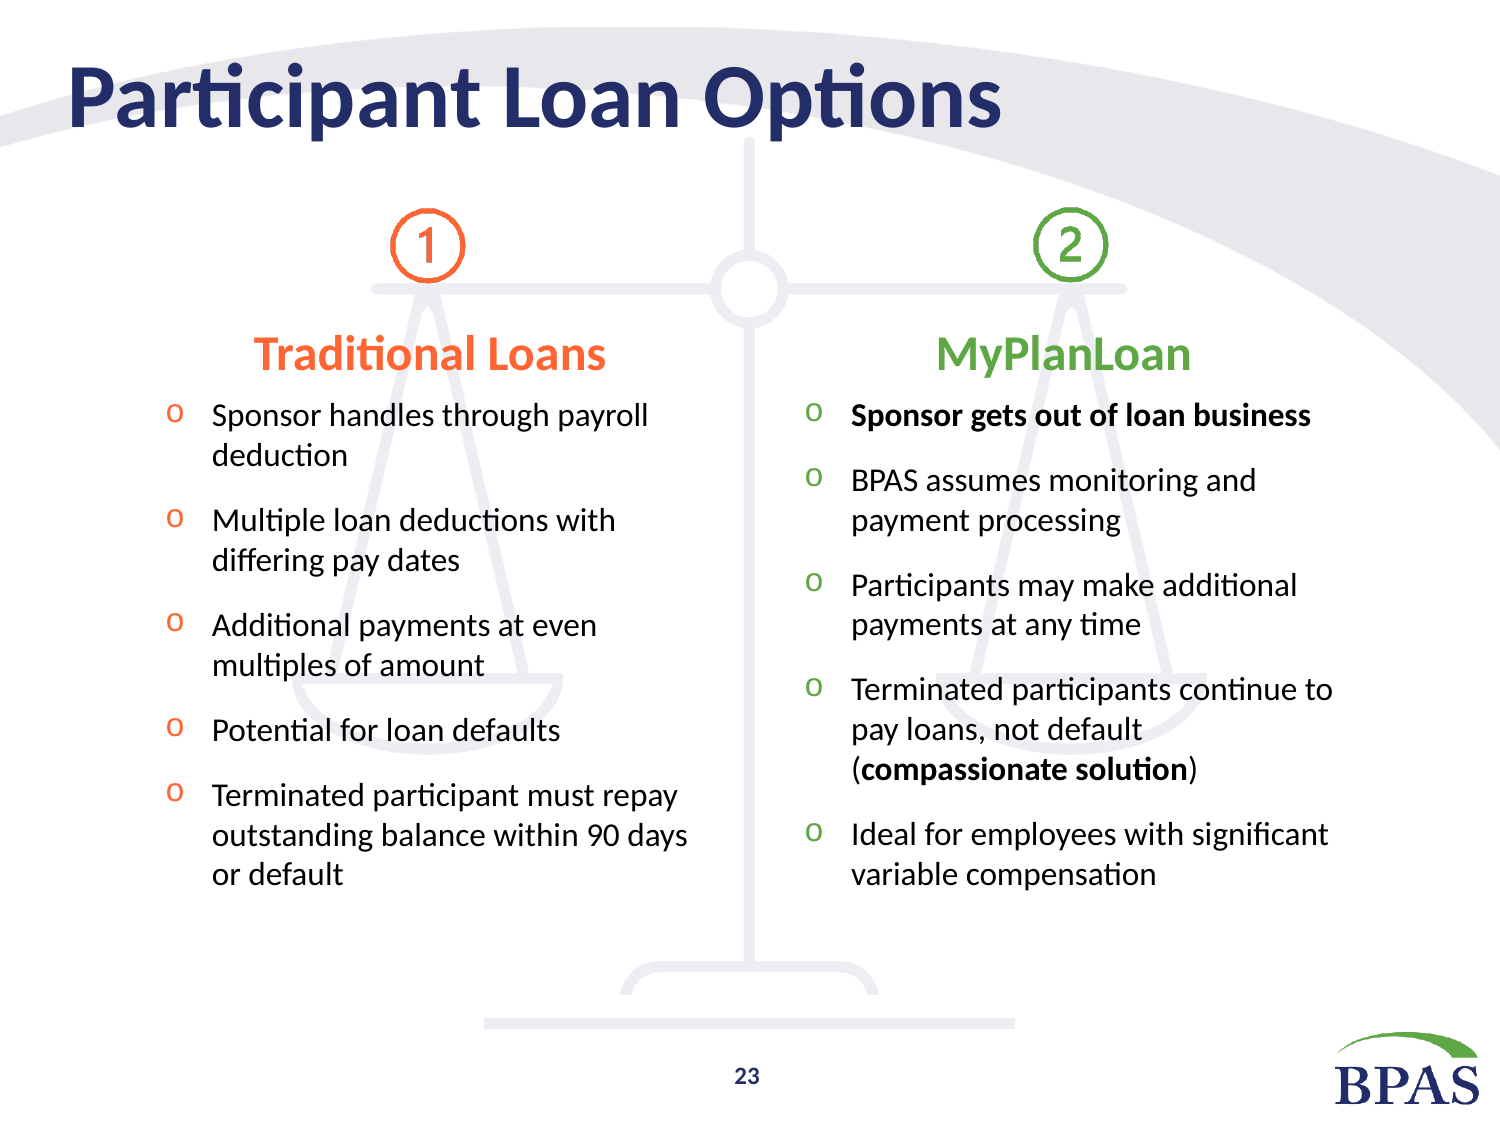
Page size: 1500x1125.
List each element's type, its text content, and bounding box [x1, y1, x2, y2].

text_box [286, 130, 1213, 1035]
text_box MyPlanLoan Sponsor gets out of loan business BPAS assumes monitoring and payment processing Participants may make additional payments at any time Terminated participants continue to pay loans, not default (compassionate solution) Ideal for employees with significant variable compensation [1217, 313, 1350, 900]
text_box Traditional Loans Sponsor handles through payroll deduction Multiple loan deductions with differing pay dates Additional payments at even multiples of amount Potential for loan defaults Terminated participant must repay outstanding balance within 90 days or default [150, 313, 280, 900]
slide_number 23 [572, 1044, 923, 1105]
picture [381, 200, 473, 291]
title Participant Loan Options [53, 28, 1427, 177]
picture [1331, 1029, 1482, 1107]
picture [1025, 199, 1116, 291]
